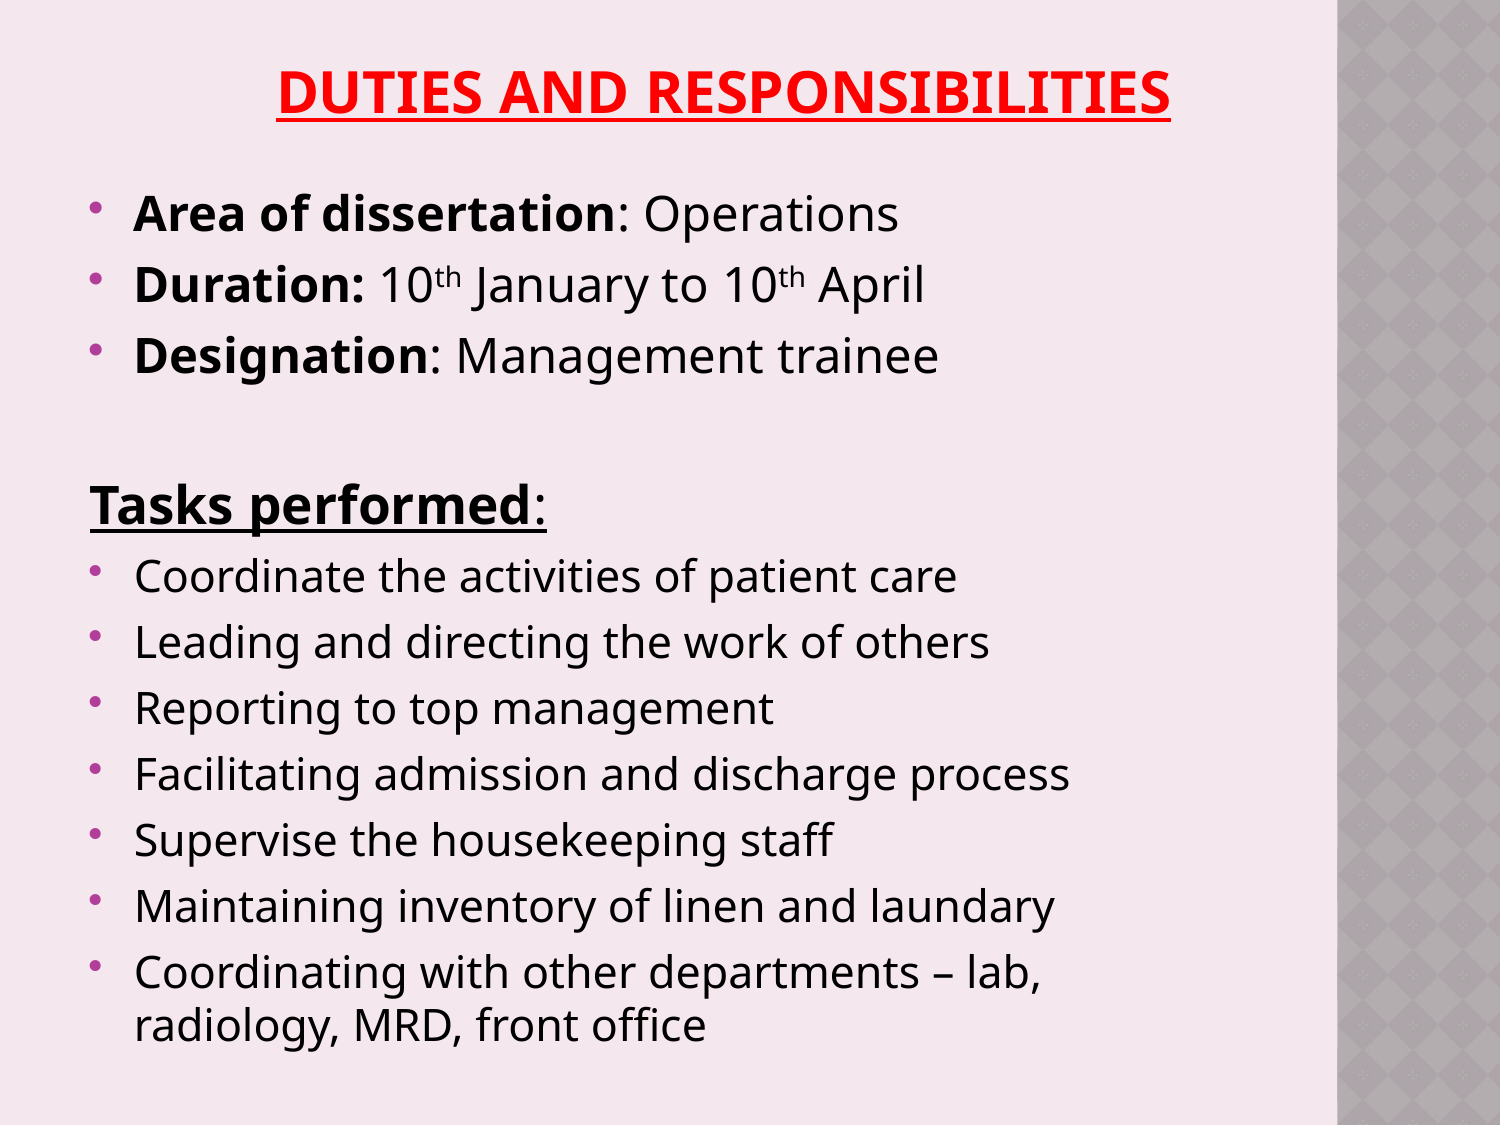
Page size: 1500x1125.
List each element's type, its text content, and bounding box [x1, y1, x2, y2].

list Area of dissertation: Operations Duration: 10th January to 10th April Designation: Management trainee Tasks performed: Coordinate the activities of patient care Leading and directing the work of others Reporting to top management Facilitating admission and discharge process Supervise the housekeeping staff Maintaining inventory of linen and laundary Coordinating with other departments – lab, radiology, MRD, front office [75, 175, 1263, 1059]
title Duties and responsibilities [75, 52, 1263, 175]
